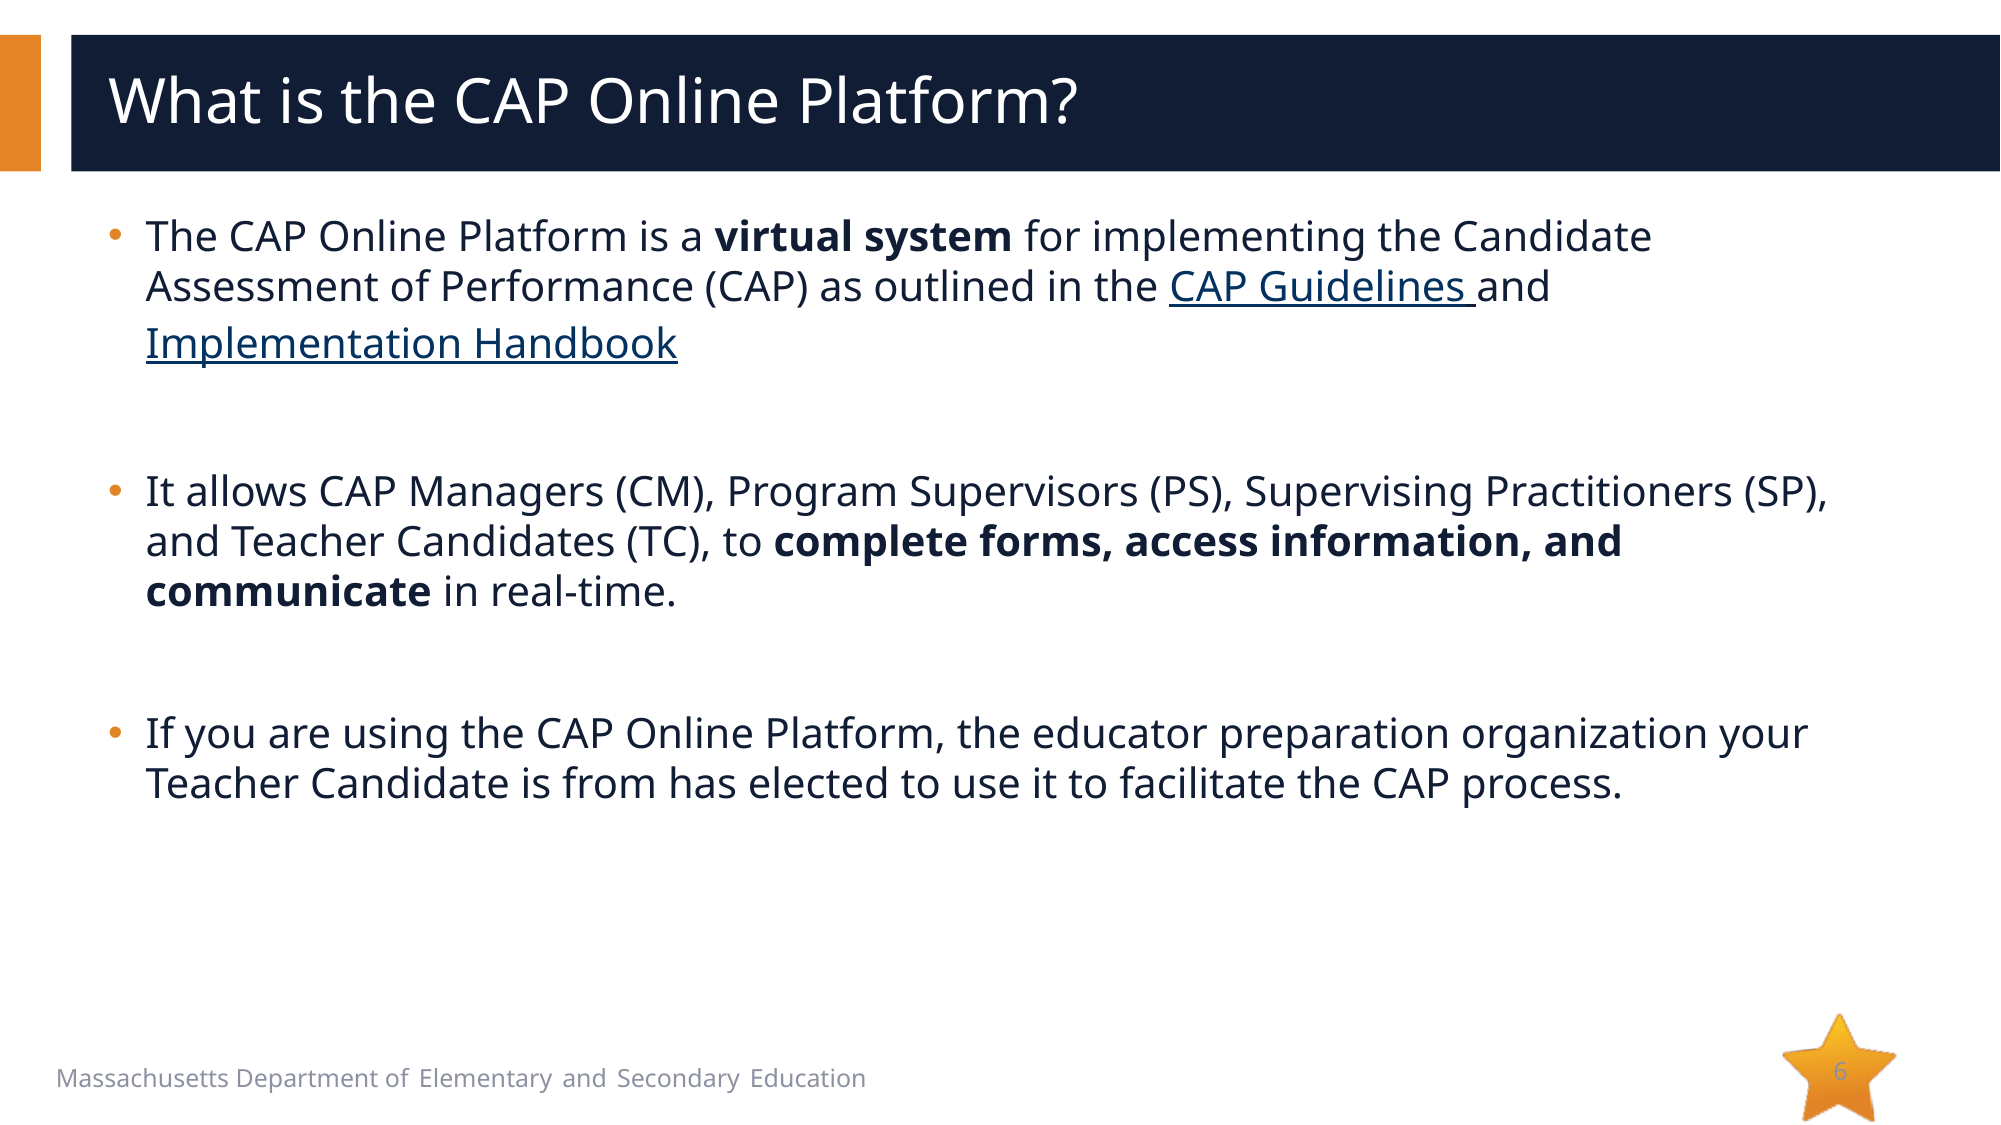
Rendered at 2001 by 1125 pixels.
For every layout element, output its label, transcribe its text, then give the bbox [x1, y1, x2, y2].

slide_number 6 [1412, 1042, 1863, 1103]
list The CAP Online Platform is a virtual system for implementing the Candidate Assessment of Performance (CAP) as outlined in the CAP Guidelines and Implementation Handbook It allows CAP Managers (CM), Program Supervisors (PS), Supervising Practitioners (SP), and Teacher Candidates (TC), to complete forms, access information, and communicate in real-time. If you are using the CAP Online Platform, the educator preparation organization your Teacher Candidate is from has elected to use it to facilitate the CAP process. [93, 201, 1858, 1031]
picture [1775, 1000, 1909, 1125]
title What is the CAP Online Platform? [93, 47, 1959, 159]
